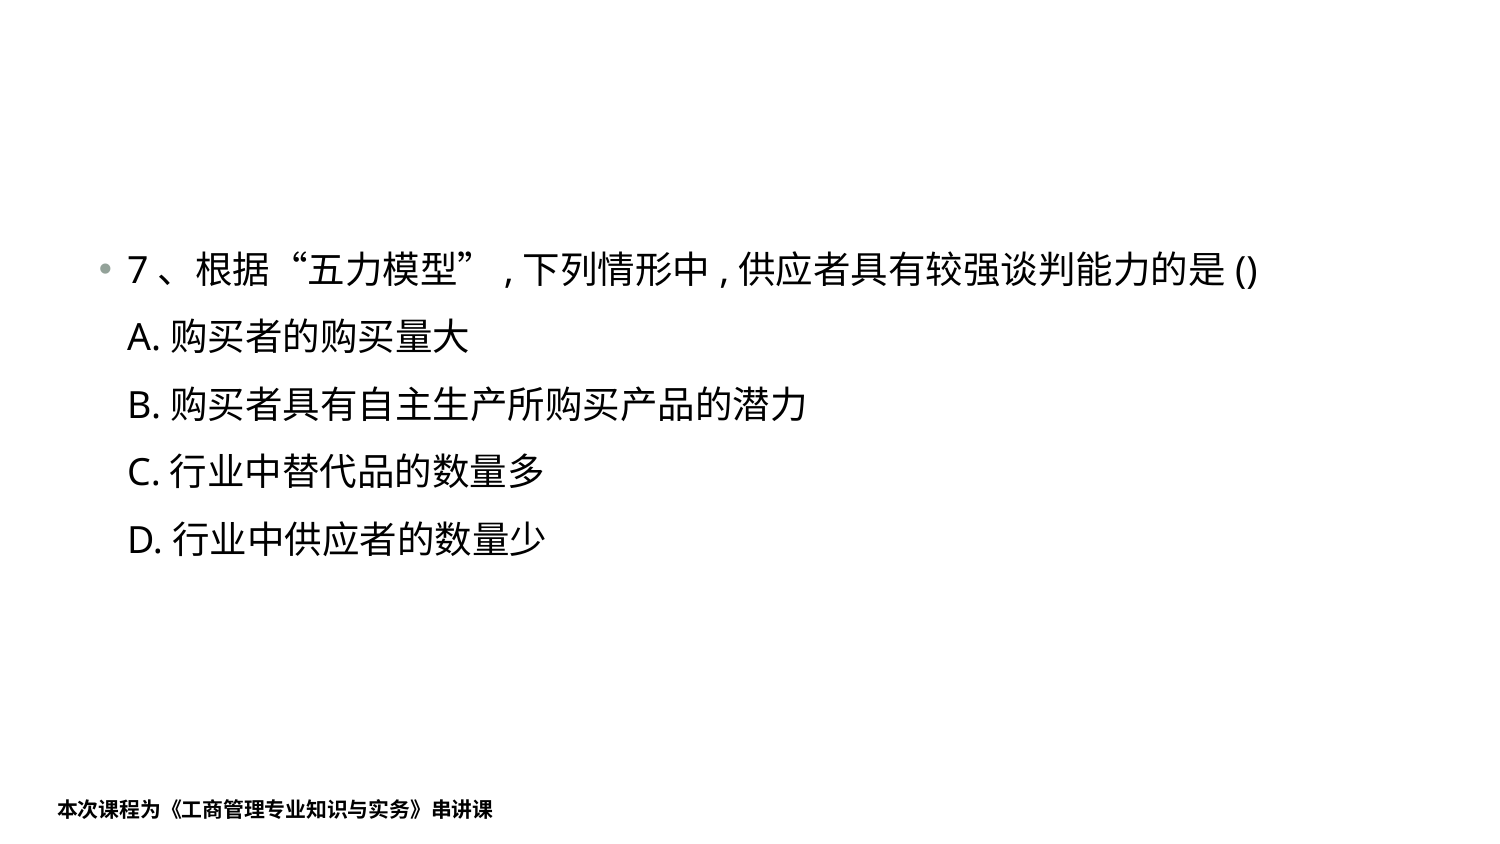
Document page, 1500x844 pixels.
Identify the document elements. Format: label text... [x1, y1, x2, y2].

list 7、根据“五力模型”,下列情形中,供应者具有较强谈判能力的是() A.购买者的购买量大 B.购买者具有自主生产所购买产品的潜力 C.行业中替代品的数量多 D.行业中供应者的数量少 [69, 152, 1455, 795]
